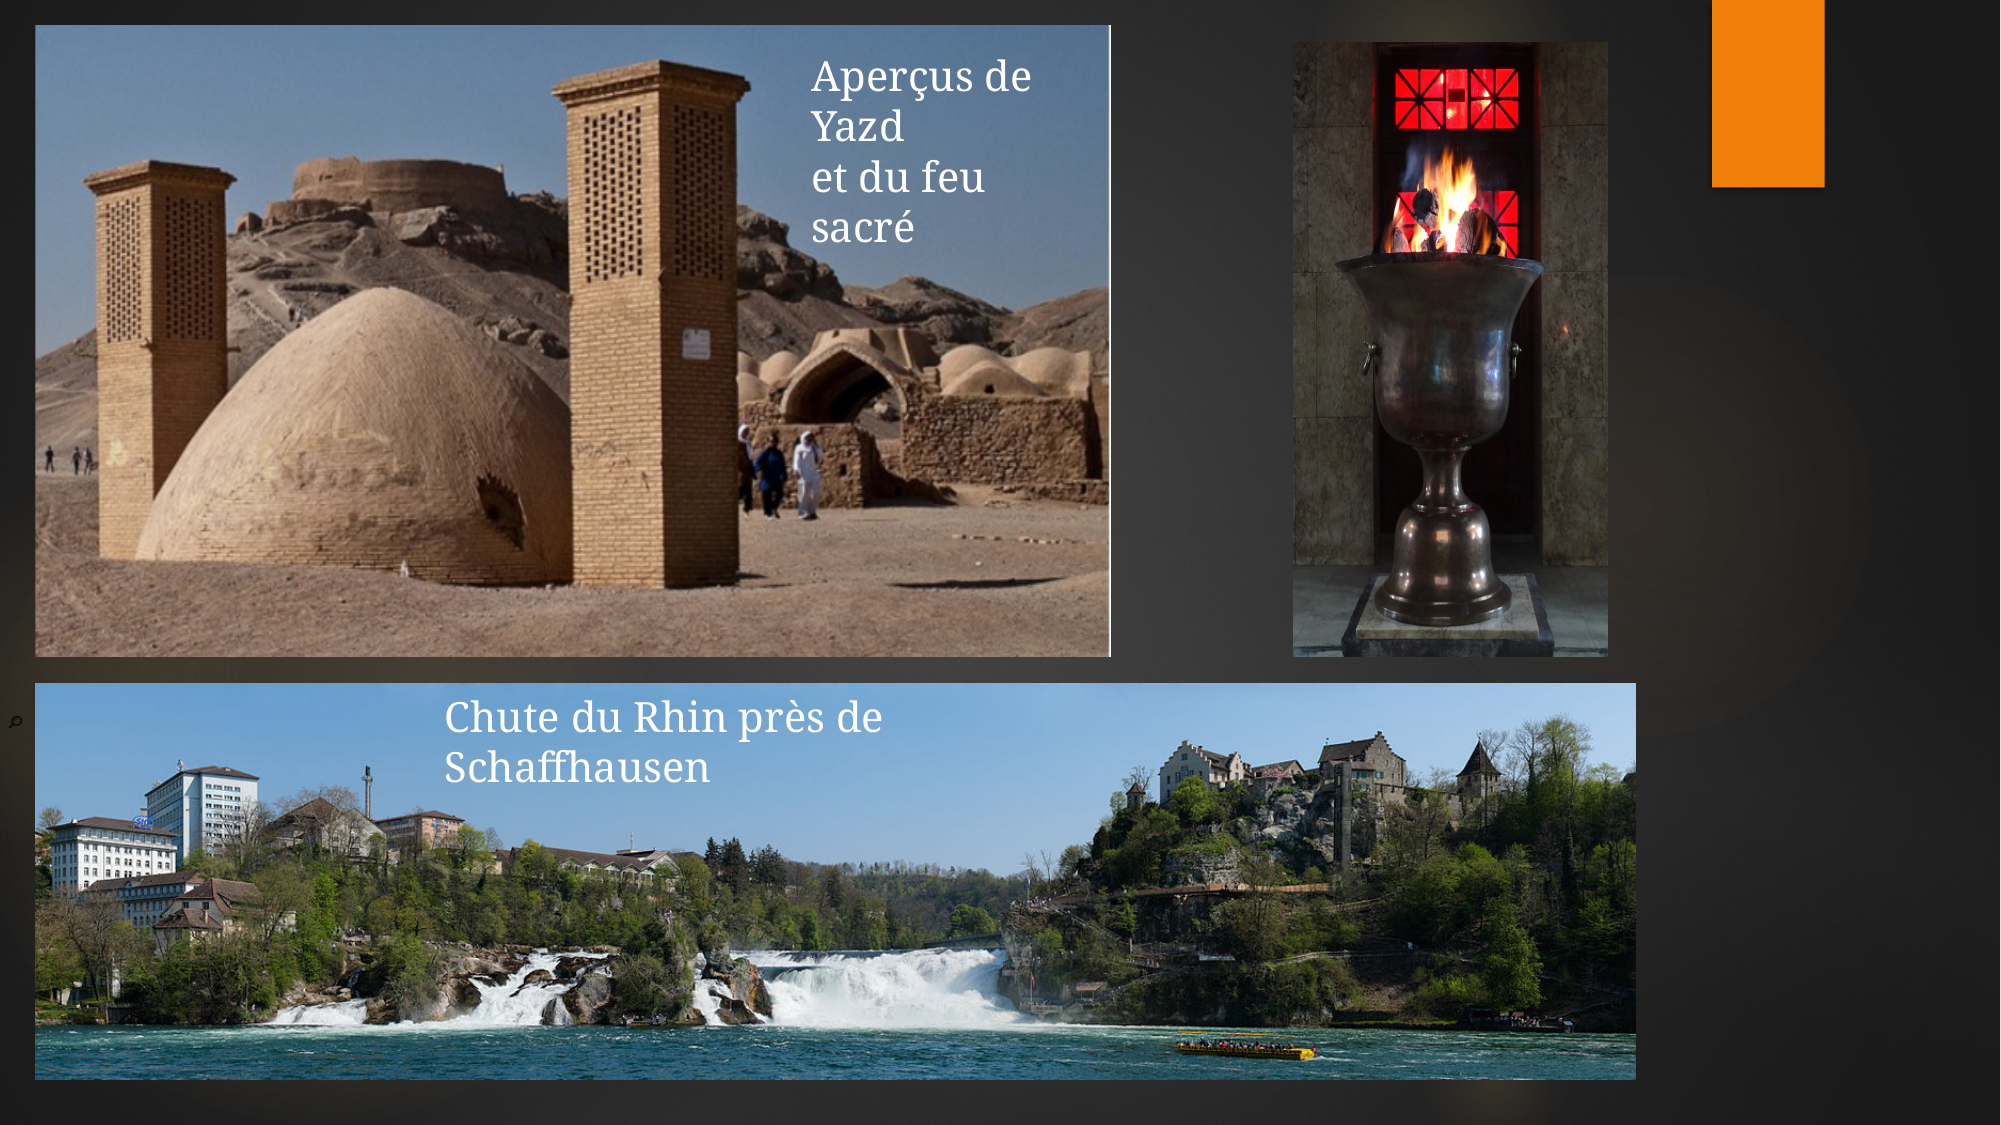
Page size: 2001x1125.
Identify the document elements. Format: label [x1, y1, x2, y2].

picture [1292, 0, 1609, 657]
picture [0, 25, 1636, 1125]
